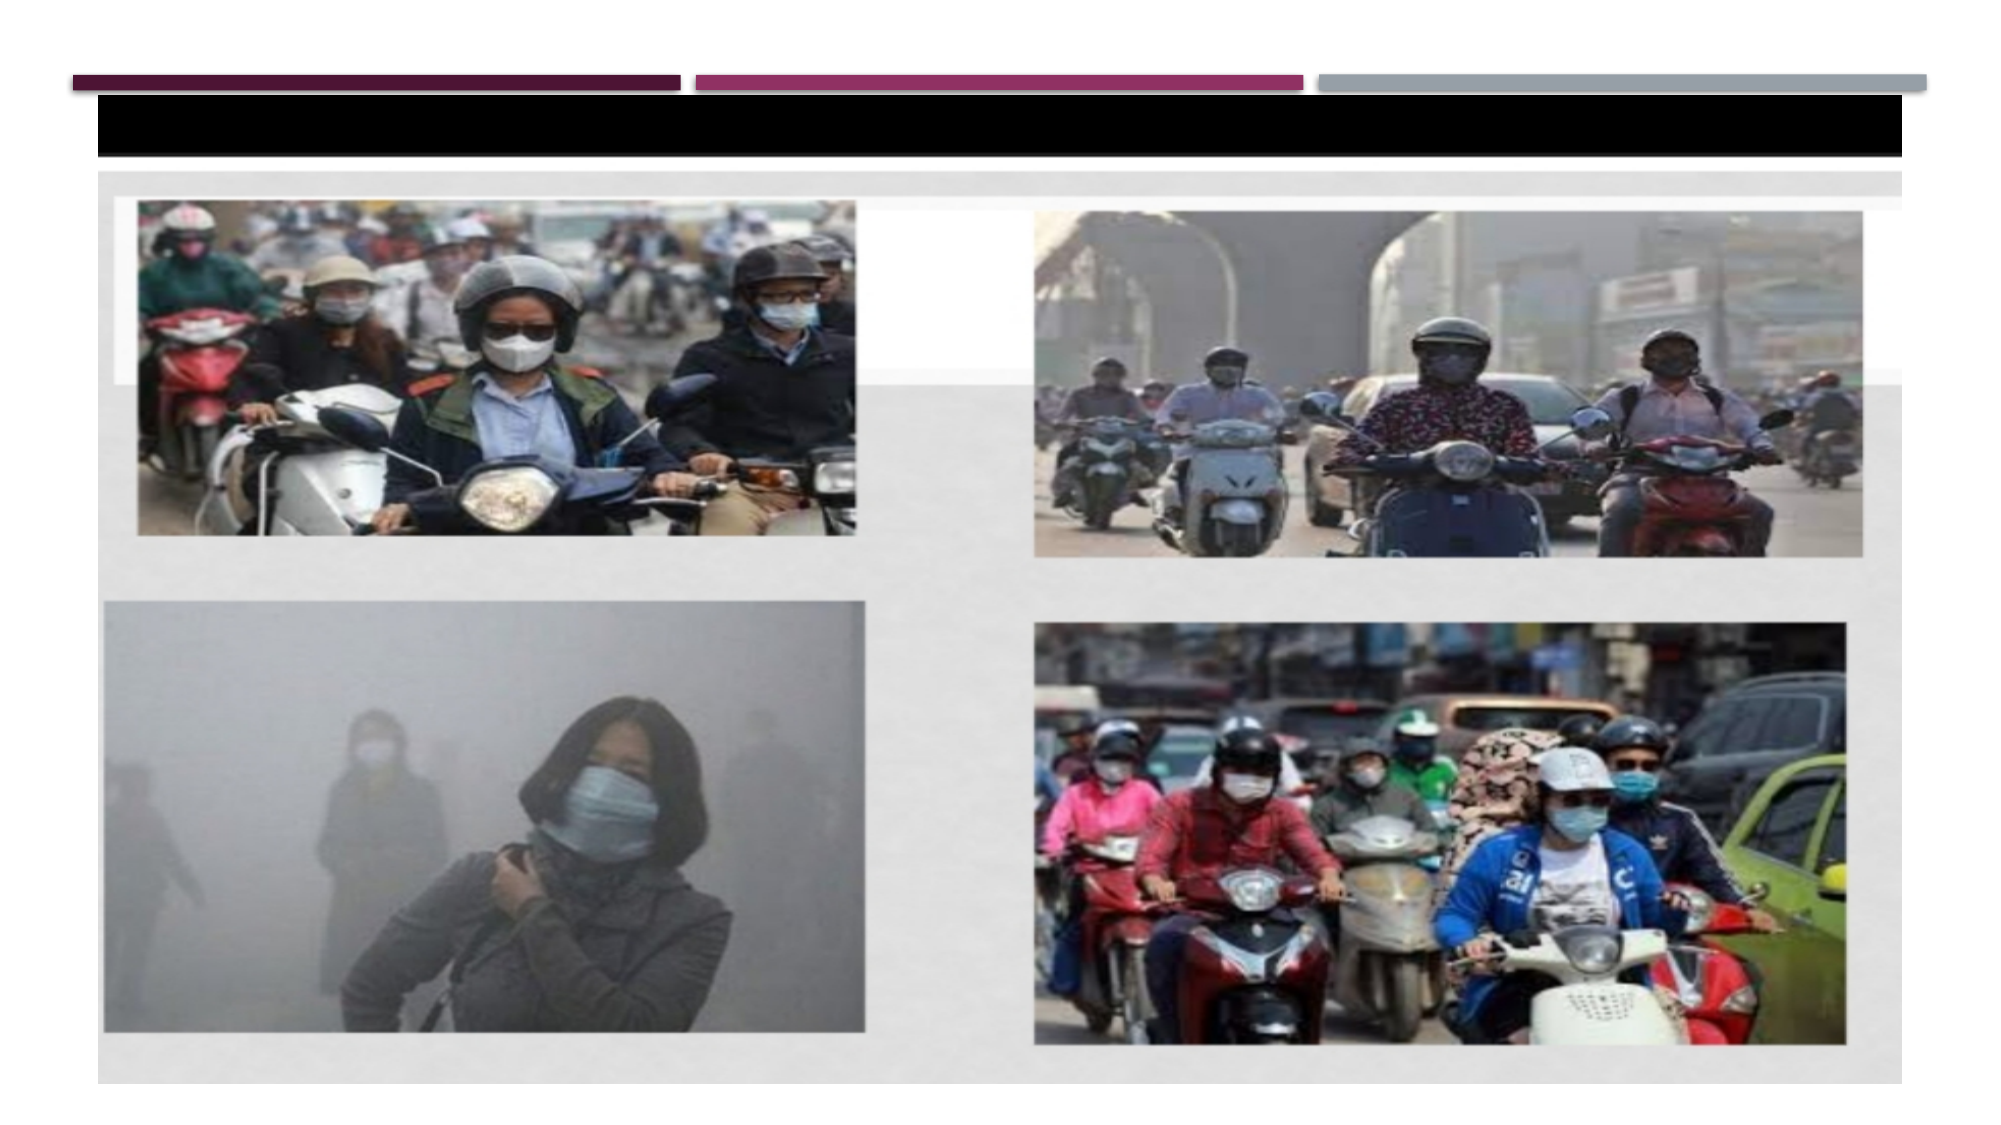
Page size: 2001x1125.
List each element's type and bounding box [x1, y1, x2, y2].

picture [98, 95, 1902, 1085]
